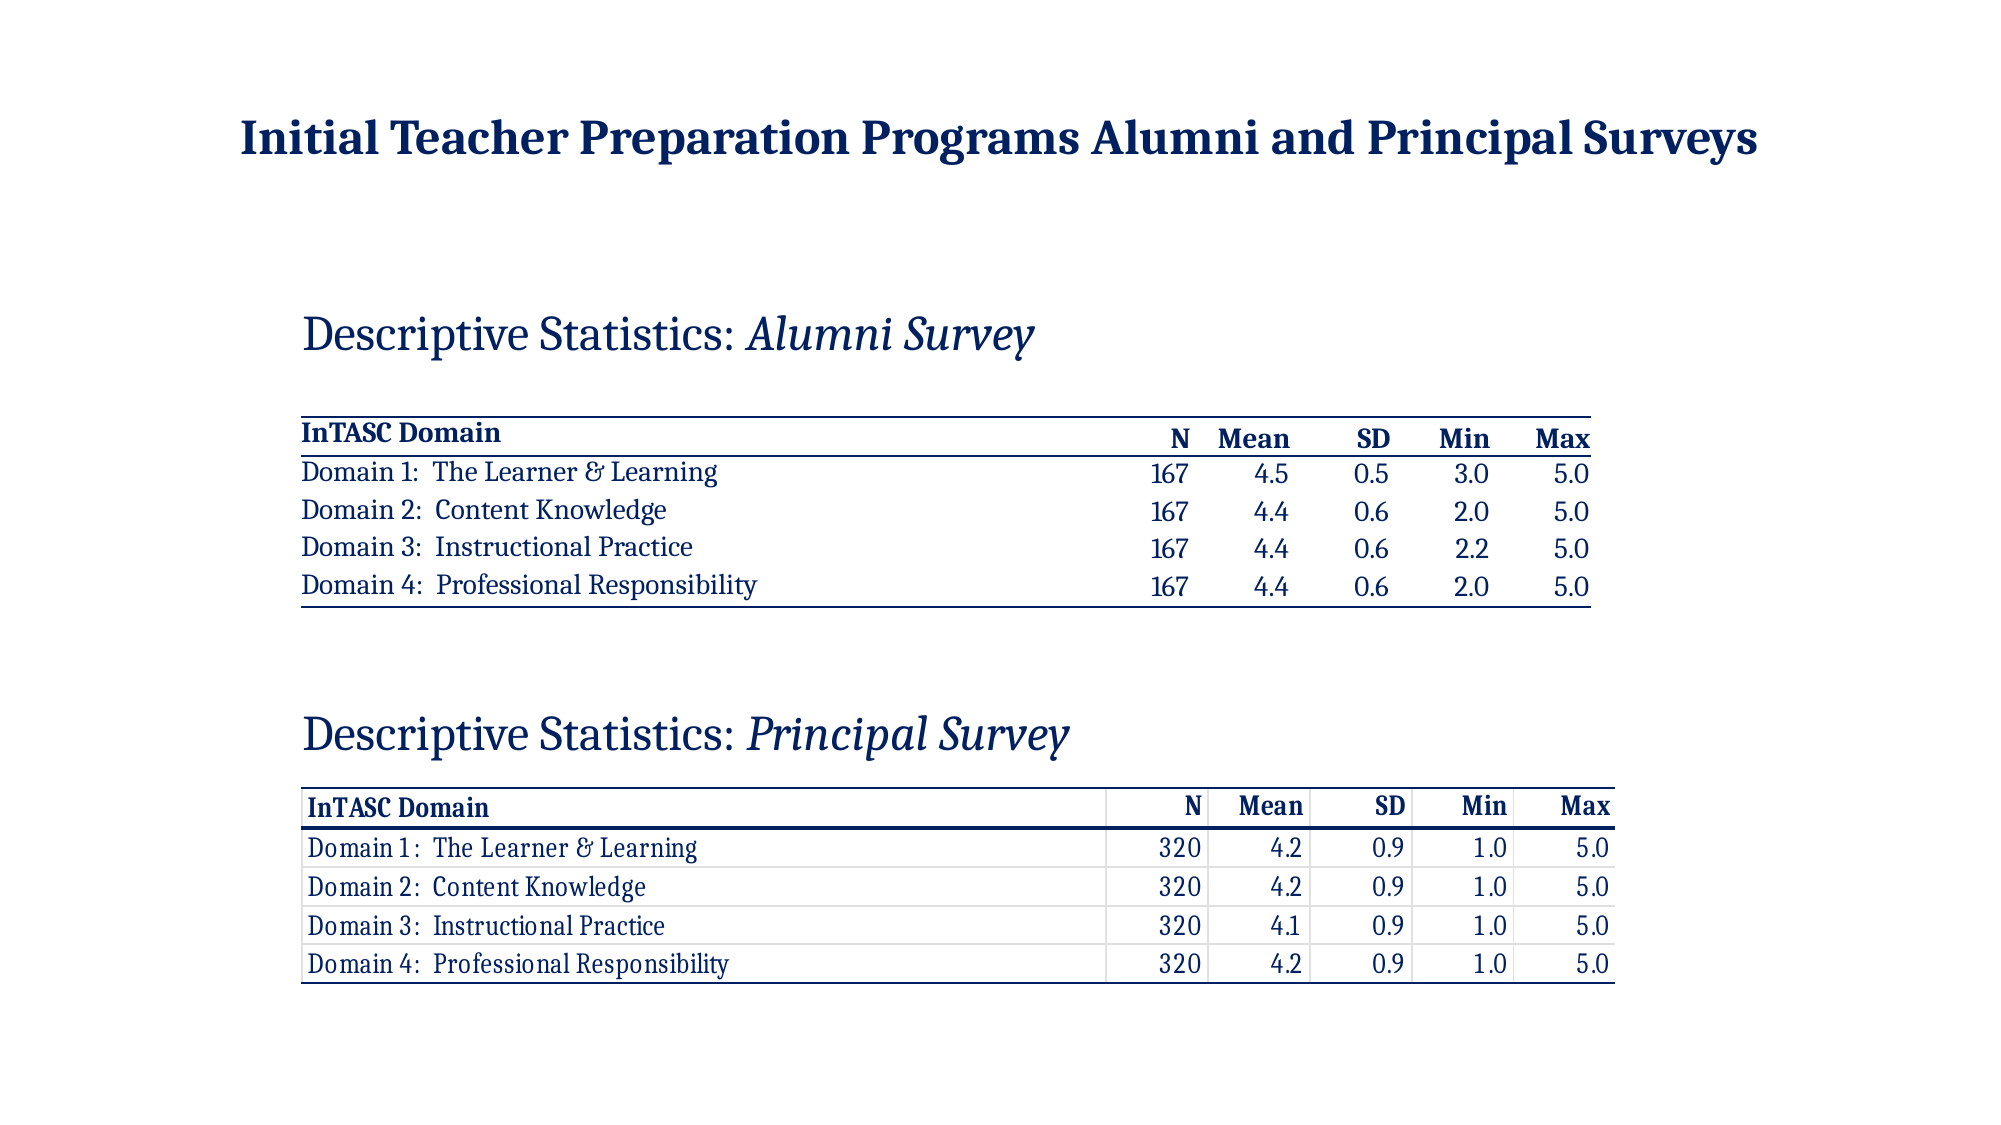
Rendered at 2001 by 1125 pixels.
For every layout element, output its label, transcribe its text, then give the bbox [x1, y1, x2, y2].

table_header Mean [1191, 418, 1291, 455]
table_cell 5.0 [1491, 531, 1591, 568]
table_cell 2.0 [1391, 493, 1491, 531]
title Initial Teacher Preparation Programs Alumni and Principal Surveys [137, 59, 1863, 278]
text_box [300, 787, 1617, 986]
table_cell 3.0 [1391, 457, 1491, 493]
table_cell 2.0 [1391, 568, 1491, 606]
table_header InTASC Domain [301, 418, 1091, 455]
table_cell 4.4 [1191, 531, 1291, 568]
table_cell Domain 4: Professional Responsibility [301, 568, 1091, 606]
table_cell 5.0 [1491, 568, 1591, 606]
table_cell 5.0 [1491, 457, 1591, 493]
table_cell 4.4 [1191, 493, 1291, 531]
table_cell 4.5 [1191, 457, 1291, 493]
table_cell Domain 3: Instructional Practice [301, 531, 1091, 568]
table_header SD [1291, 418, 1391, 455]
table_header N [1091, 418, 1191, 455]
table_cell 5.0 [1491, 493, 1591, 531]
list Descriptive Statistics: Alumni Survey Descriptive Statistics: Principal Survey [137, 299, 1863, 1014]
table_cell Domain 1: The Learner & Learning [301, 457, 1091, 493]
table_cell 167 [1091, 531, 1191, 568]
table_cell 0.6 [1291, 493, 1391, 531]
table_cell 0.6 [1291, 531, 1391, 568]
table_cell 167 [1091, 493, 1191, 531]
table_header Min [1391, 418, 1491, 455]
table_header Max [1491, 418, 1591, 455]
table_cell Domain 2: Content Knowledge [301, 493, 1091, 531]
table_cell 0.6 [1291, 568, 1391, 606]
table_cell 2.2 [1391, 531, 1491, 568]
table_cell 0.5 [1291, 457, 1391, 493]
table_cell 167 [1091, 457, 1191, 493]
table_cell 4.4 [1191, 568, 1291, 606]
table_cell 167 [1091, 568, 1191, 606]
